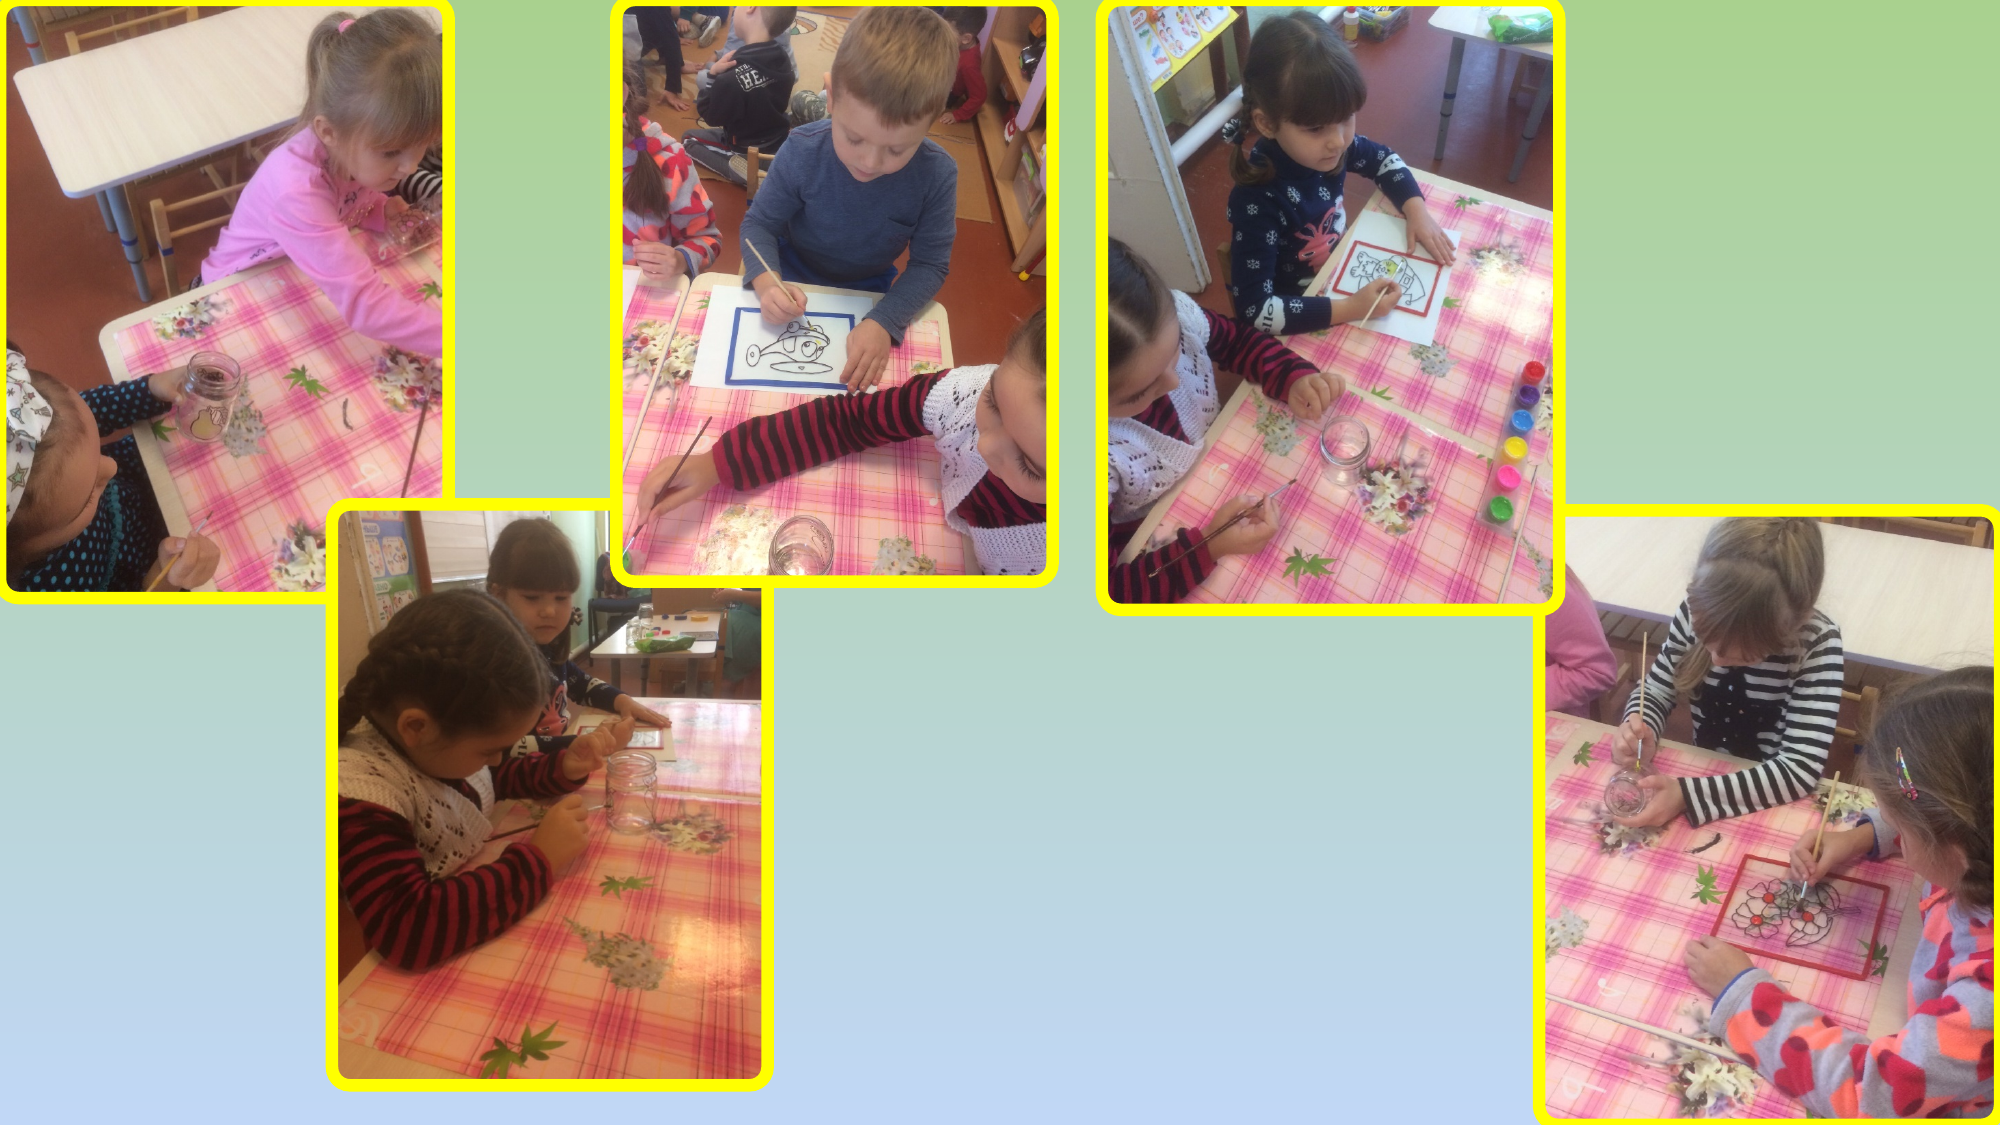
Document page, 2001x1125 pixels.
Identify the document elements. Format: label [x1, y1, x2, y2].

picture [543, 7, 2001, 1118]
list [0, 74, 524, 524]
picture [7, 511, 841, 1079]
picture [7, 7, 442, 74]
